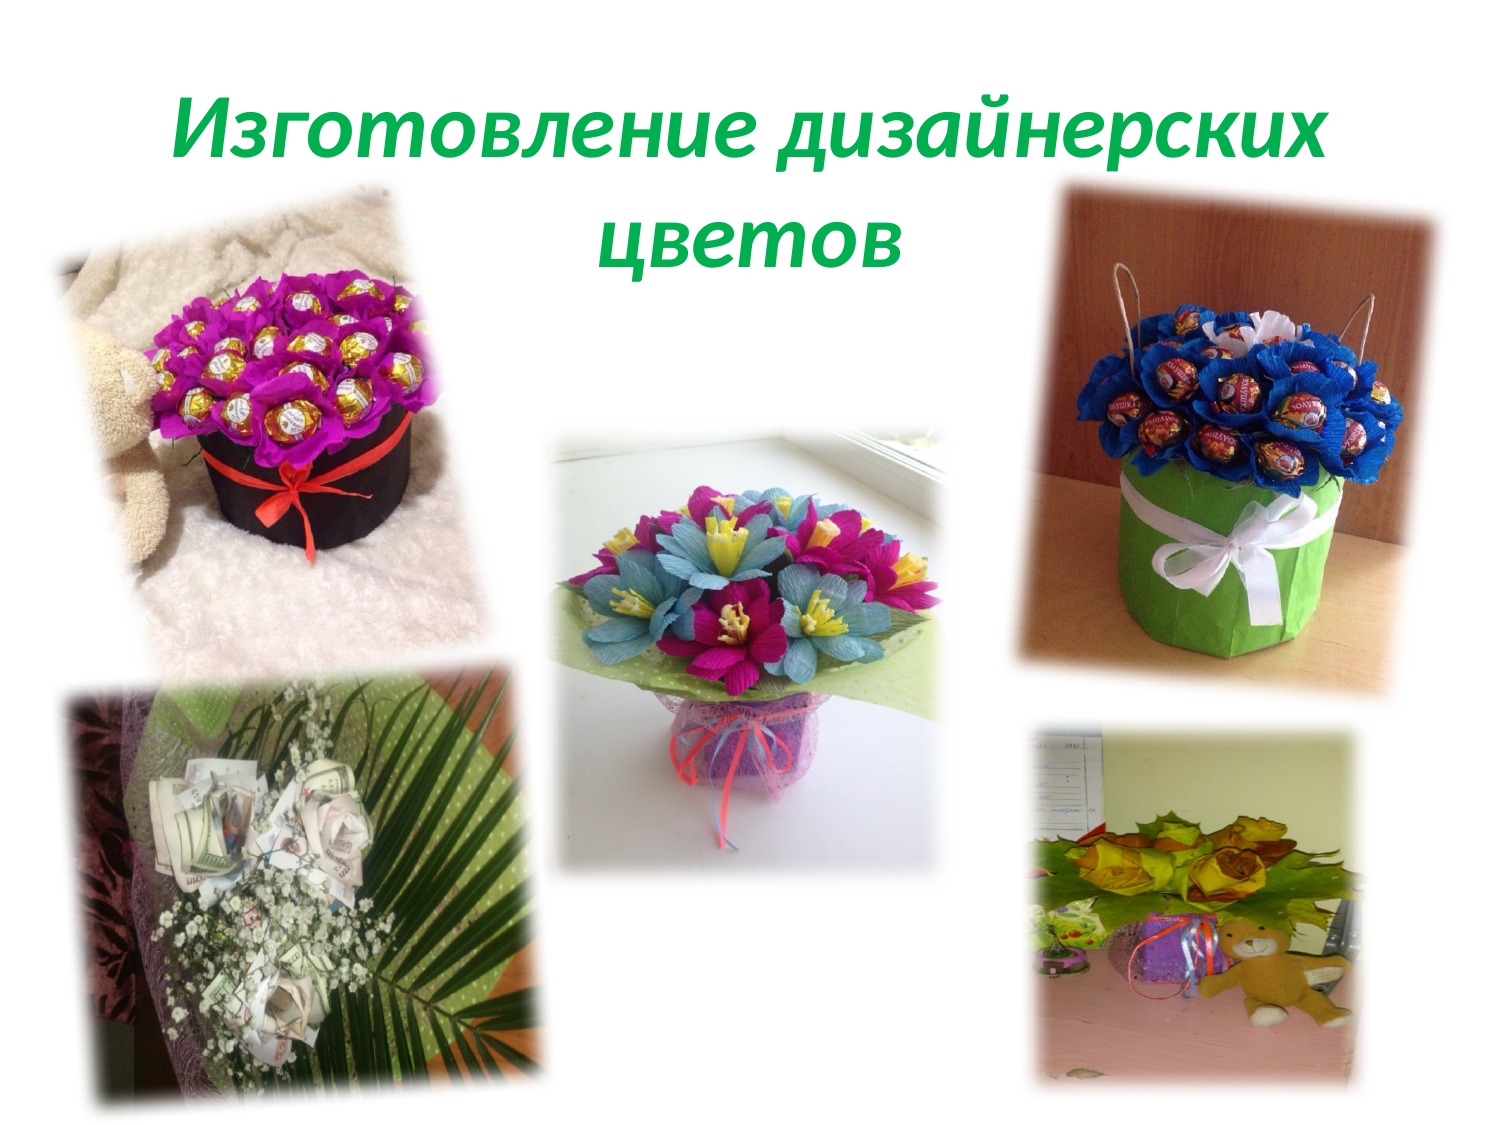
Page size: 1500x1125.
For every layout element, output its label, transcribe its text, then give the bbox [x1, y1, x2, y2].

picture [1020, 182, 1432, 700]
picture [62, 200, 954, 1108]
picture [1019, 714, 1372, 1102]
title Изготовление дизайнерских цветов [75, 35, 1425, 317]
